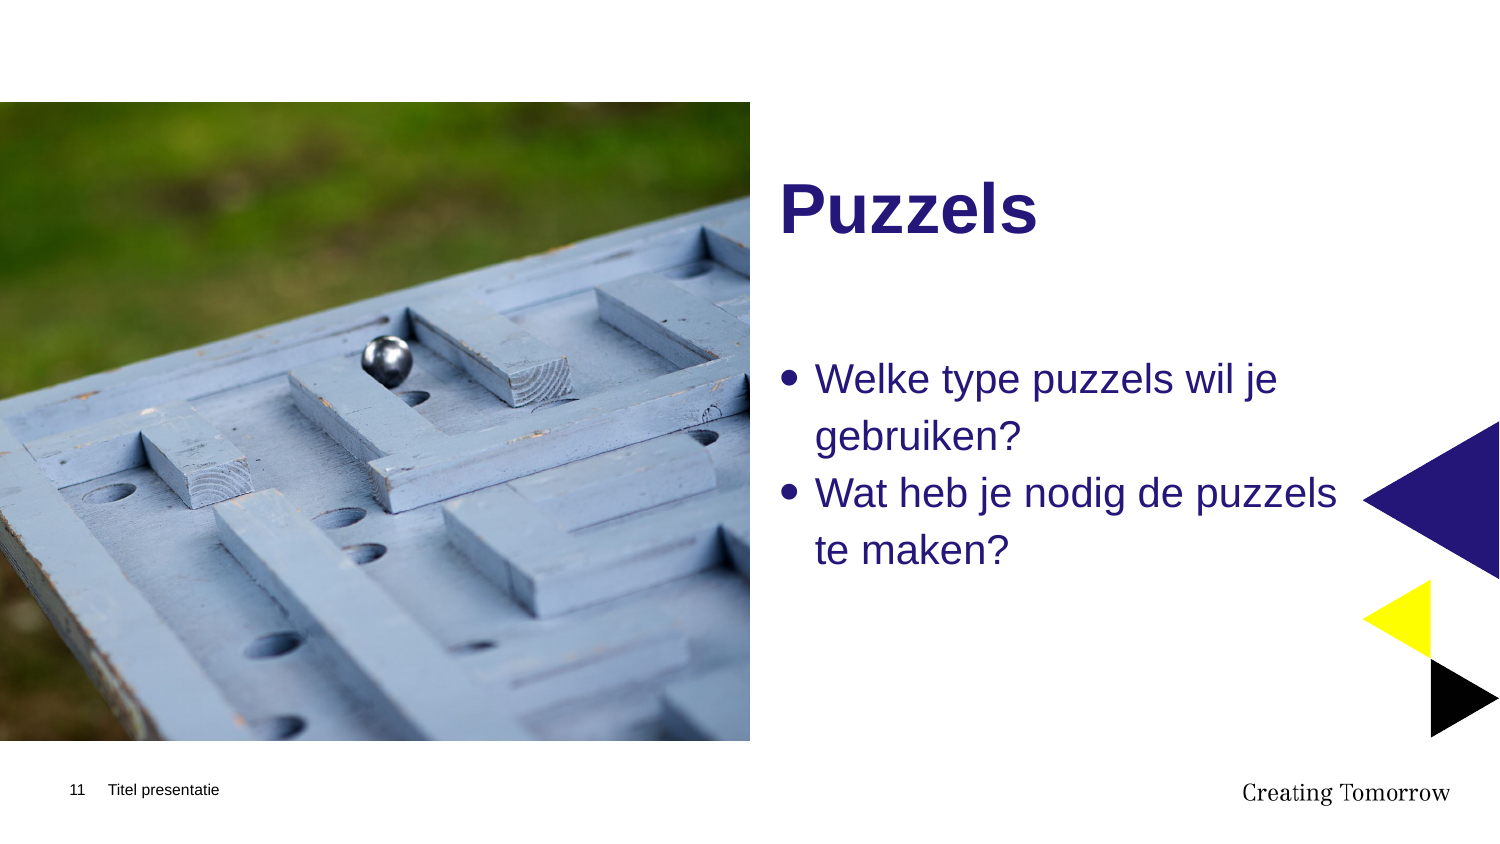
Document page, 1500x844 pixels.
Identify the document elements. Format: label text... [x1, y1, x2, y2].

list Welke type puzzels wil je gebruiken? Wat heb je nodig de puzzels te maken? [779, 346, 1363, 741]
picture [0, 0, 1500, 844]
footer Titel presentatie [114, 767, 750, 813]
title Puzzels [779, 163, 1447, 346]
slide_number 11 [54, 767, 114, 813]
